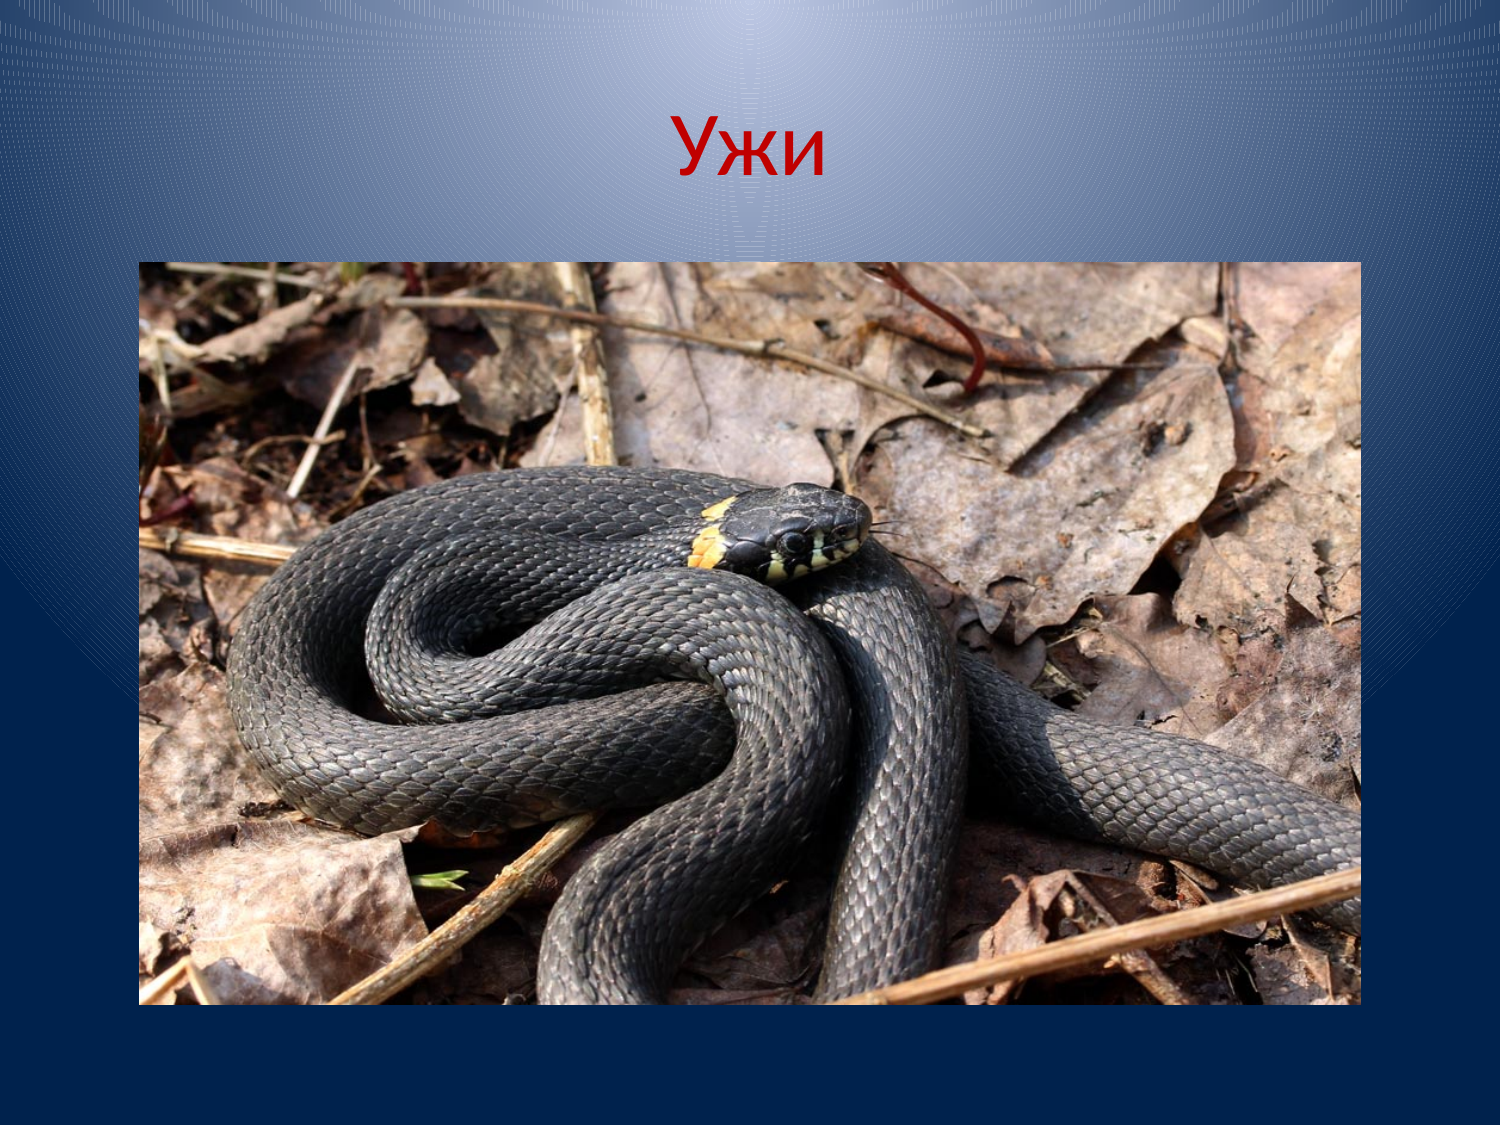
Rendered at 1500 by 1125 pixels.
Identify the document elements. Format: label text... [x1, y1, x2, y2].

title Ужи [75, 45, 1425, 233]
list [139, 262, 1361, 1006]
